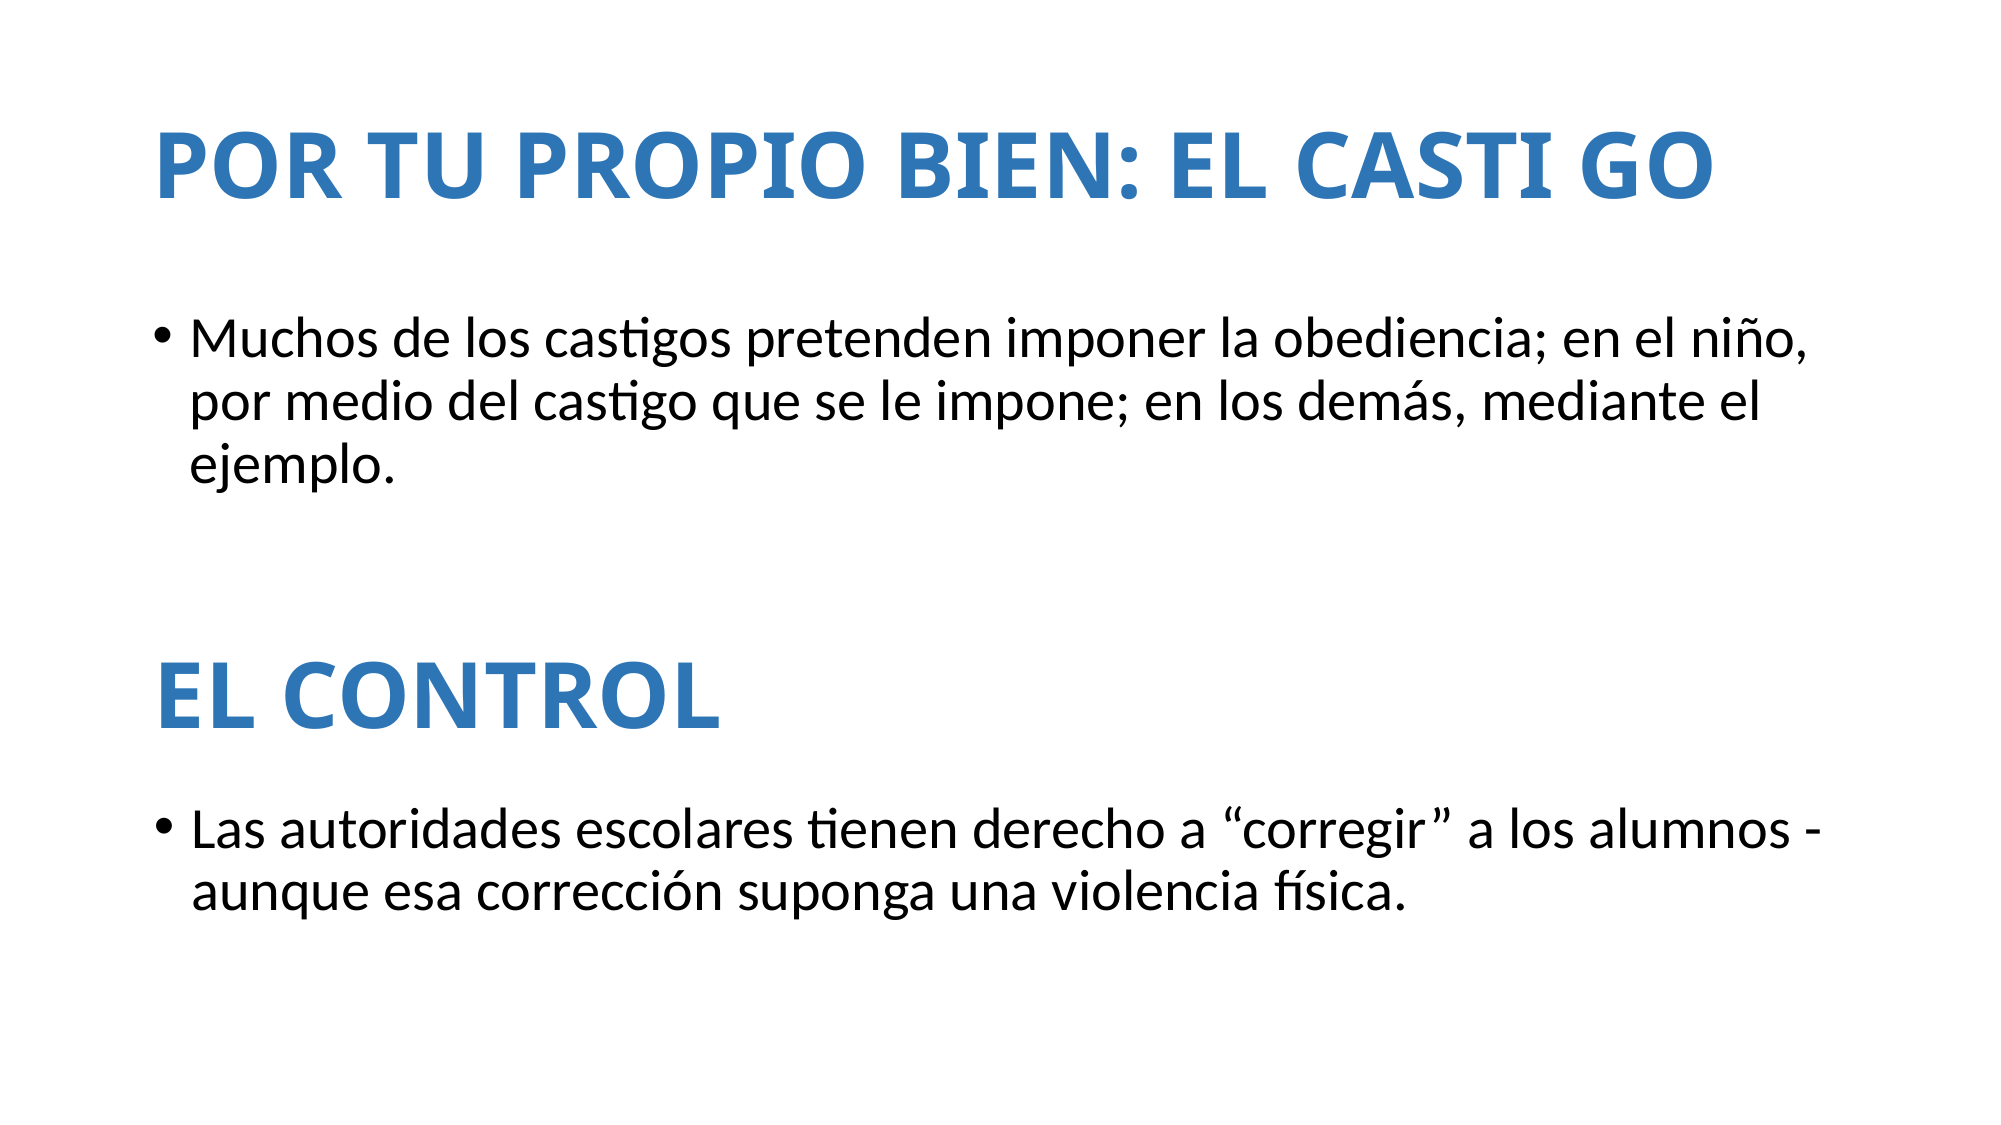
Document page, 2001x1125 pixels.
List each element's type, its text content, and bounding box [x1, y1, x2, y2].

title POR TU PROPIO BIEN: EL CASTI GO [137, 59, 1863, 278]
text_box Las autoridades escolares tienen derecho a “corregir” a los alumnos -aunque esa corrección suponga una violencia física. [138, 790, 1864, 1010]
text_box EL CONTROL [138, 590, 1864, 790]
list Muchos de los castigos pretenden imponer la obediencia; en el niño, por medio del castigo que se le impone; en los demás, mediante el ejemplo. [137, 299, 1863, 519]
